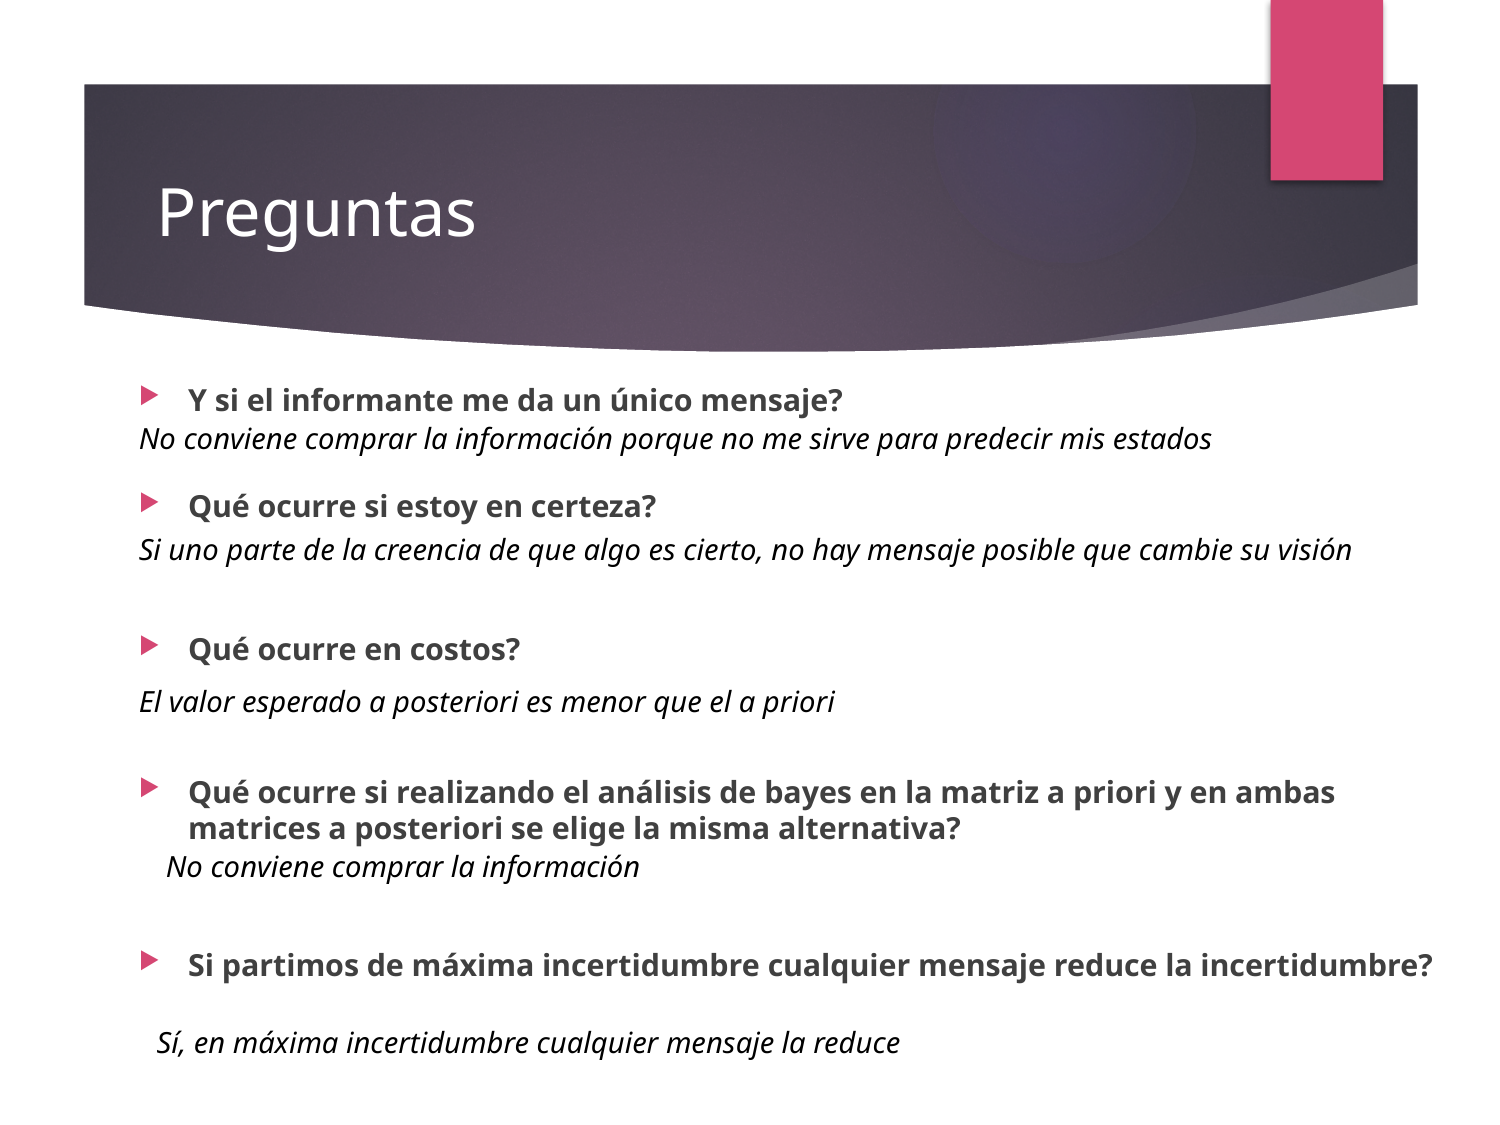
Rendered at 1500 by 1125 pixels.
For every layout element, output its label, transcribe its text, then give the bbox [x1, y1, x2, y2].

list Y si el informante me da un único mensaje? Qué ocurre si estoy en certeza? Qué ocurre en costos? Qué ocurre si realizando el análisis de bayes en la matriz a priori y en ambas matrices a posteriori se elige la misma alternativa? Si partimos de máxima incertidumbre cualquier mensaje reduce la incertidumbre? [123, 373, 1465, 523]
text_box No conviene comprar la información [151, 841, 656, 892]
text_box Sí, en máxima incertidumbre cualquier mensaje la reduce [141, 1017, 1500, 1068]
text_box No conviene comprar la información porque no me sirve para predecir mis estados [123, 413, 1341, 463]
title Preguntas [141, 151, 1184, 269]
text_box El valor esperado a posteriori es menor que el a priori [123, 675, 1500, 726]
list Y si el informante me da un único mensaje? Qué ocurre si estoy en certeza? Qué ocurre en costos? Qué ocurre si realizando el análisis de bayes en la matriz a priori y en ambas matrices a posteriori se elige la misma alternativa? Si partimos de máxima incertidumbre cualquier mensaje reduce la incertidumbre? [123, 726, 1465, 1071]
list Y si el informante me da un único mensaje? Qué ocurre si estoy en certeza? Qué ocurre en costos? Qué ocurre si realizando el análisis de bayes en la matriz a priori y en ambas matrices a posteriori se elige la misma alternativa? Si partimos de máxima incertidumbre cualquier mensaje reduce la incertidumbre? [123, 574, 1465, 675]
text_box Si uno parte de la creencia de que algo es cierto, no hay mensaje posible que cambie su visión [123, 523, 1500, 574]
